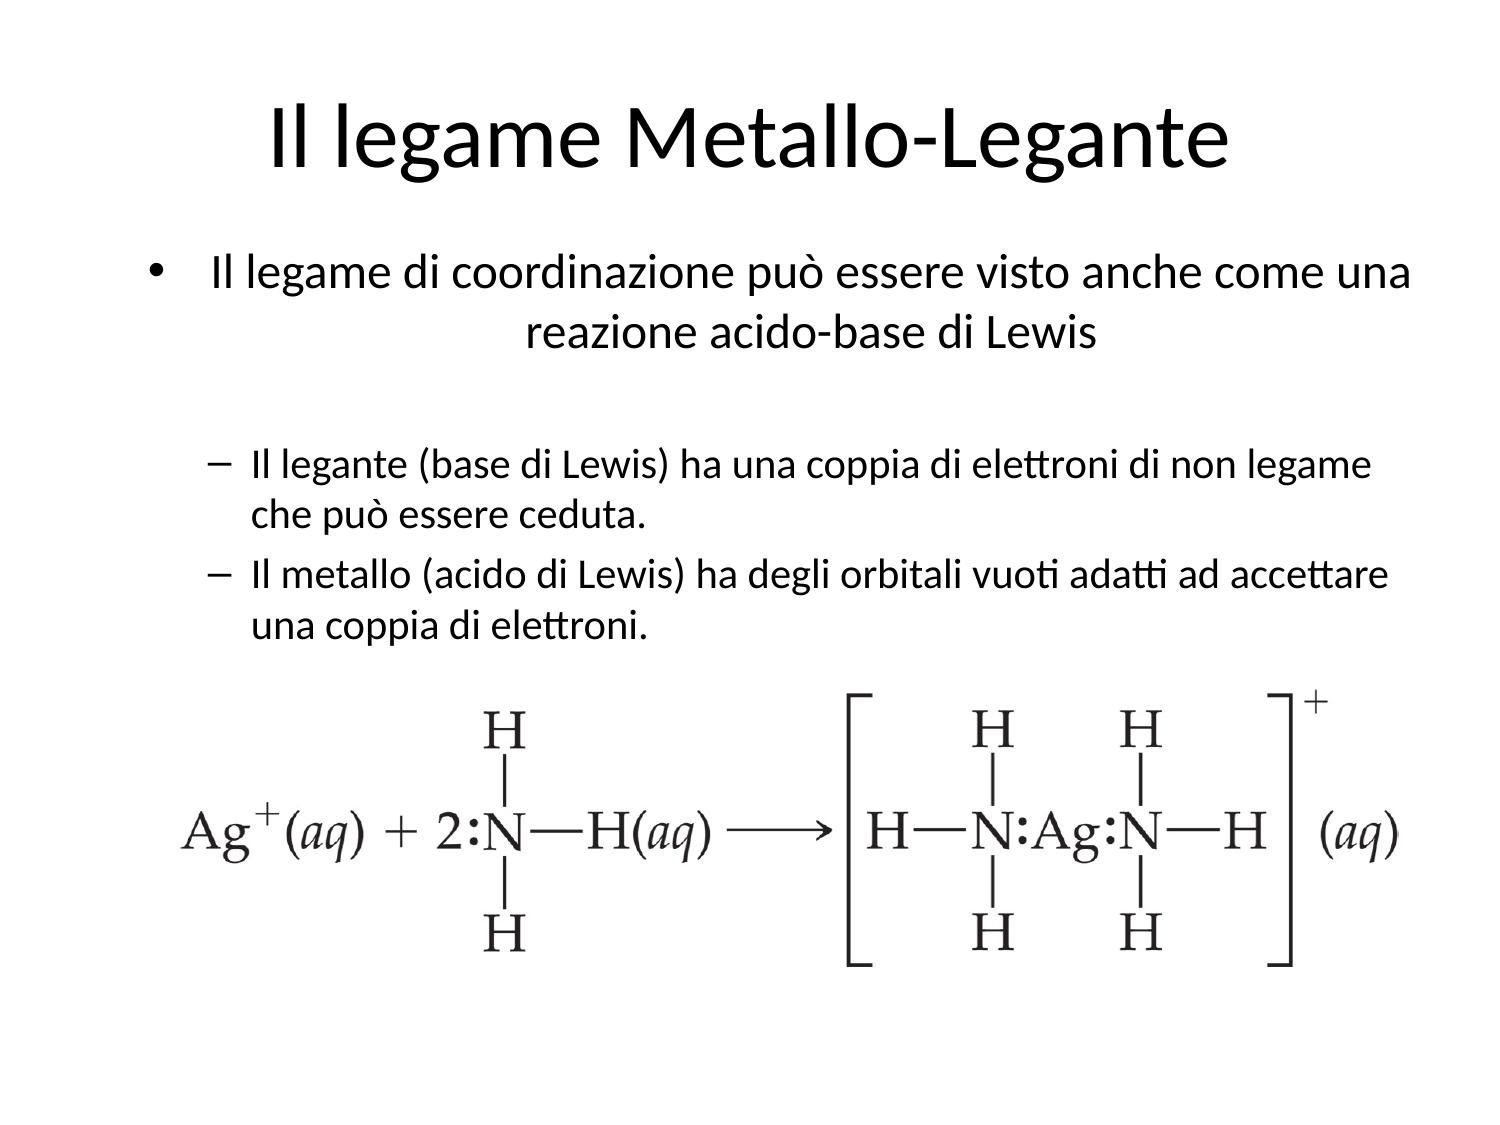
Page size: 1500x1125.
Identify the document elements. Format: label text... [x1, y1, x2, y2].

title Il legame Metallo-Legante [0, 37, 1500, 225]
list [170, 680, 1407, 969]
list Il legame di coordinazione può essere visto anche come una reazione acido-base di Lewis Il legante (base di Lewis) ha una coppia di elettroni di non legame che può essere ceduta. Il metallo (acido di Lewis) ha degli orbitali vuoti adatti ad accettare una coppia di elettroni. [123, 231, 1447, 657]
